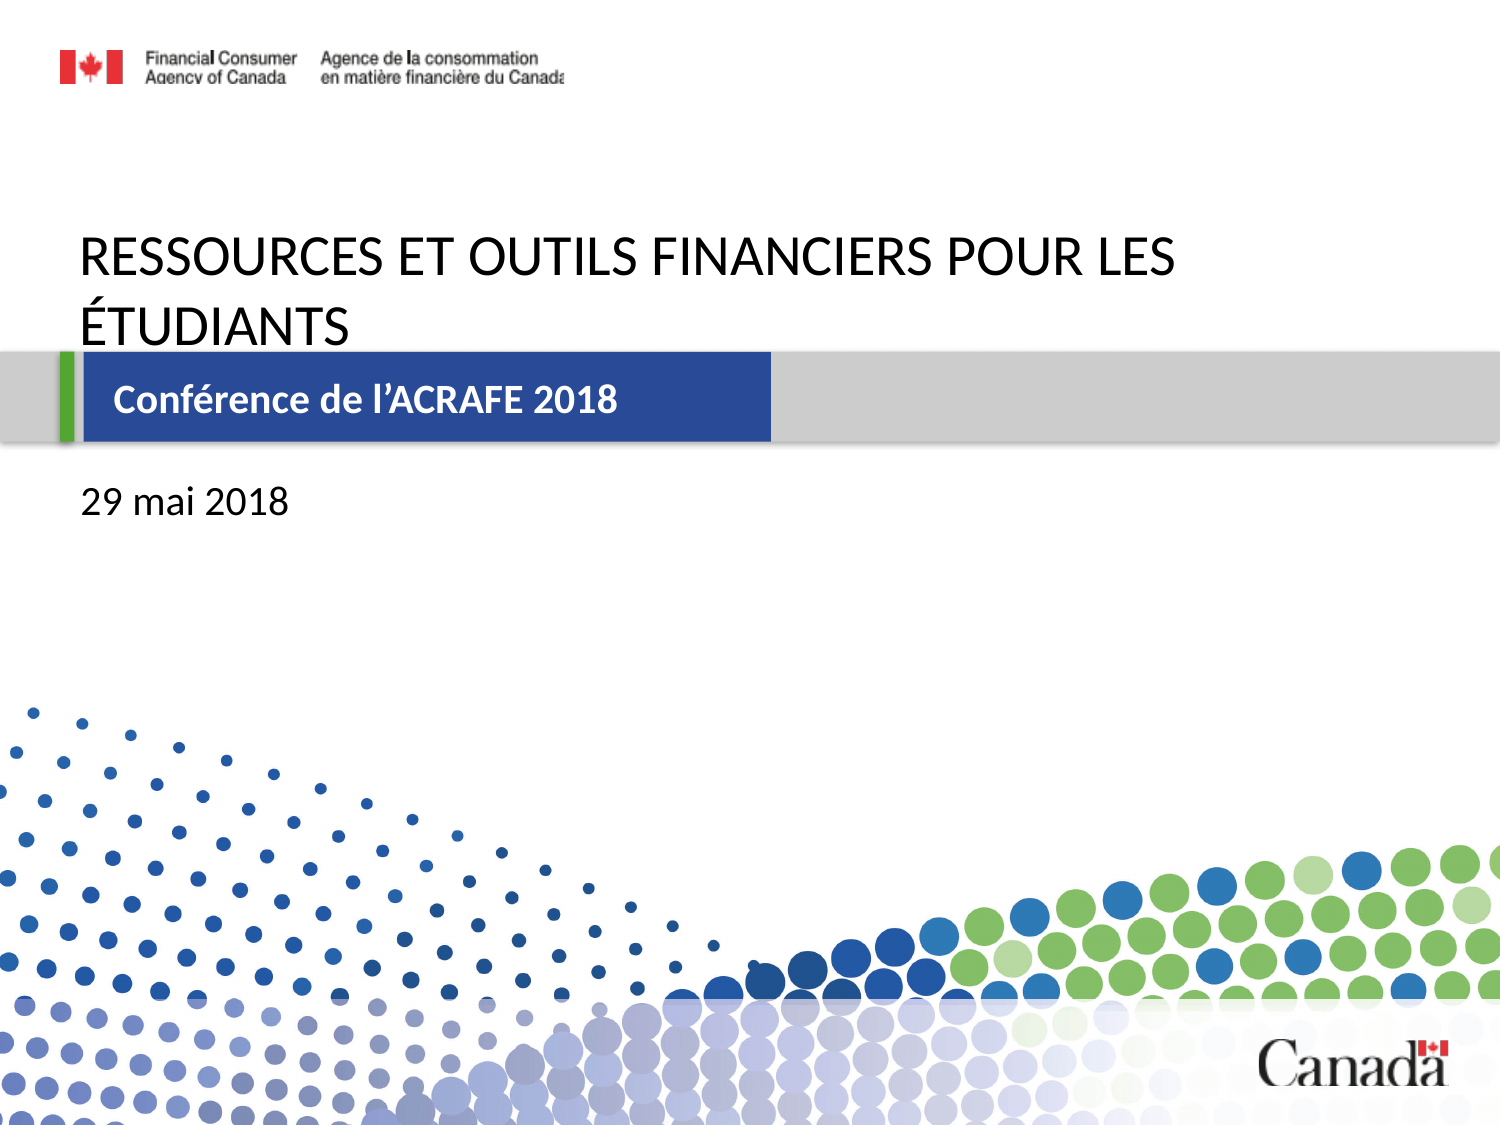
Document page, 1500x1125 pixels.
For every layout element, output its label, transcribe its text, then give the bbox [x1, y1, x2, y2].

picture [0, 442, 1500, 1125]
list Conférence de l’ACRAFE 2018 [83, 351, 771, 442]
picture [0, 0, 1500, 351]
title RESSOURCES ET OUTILS FINANCIERS POUR LES ÉTUDIANTS [64, 209, 1441, 352]
list 29 mai 2018 [65, 466, 991, 533]
